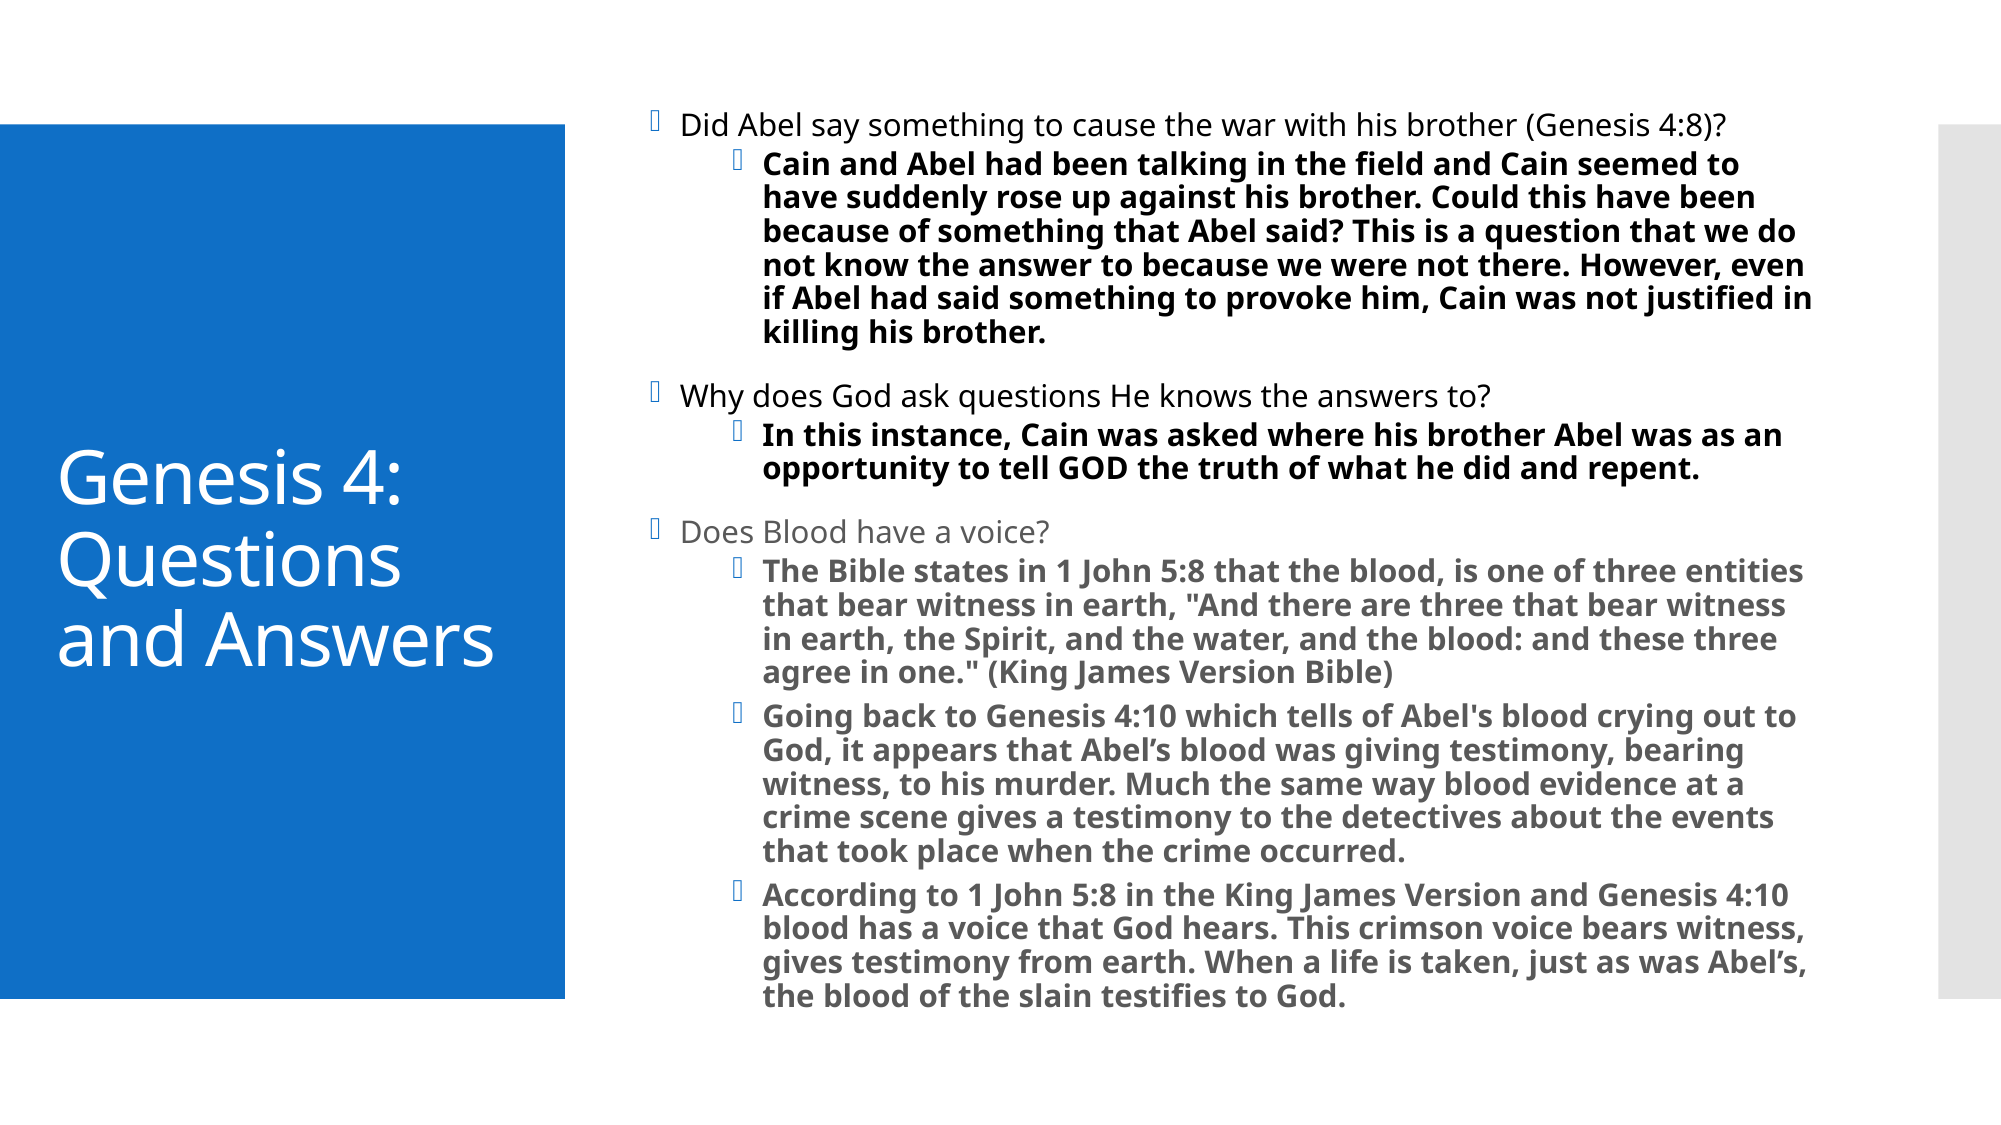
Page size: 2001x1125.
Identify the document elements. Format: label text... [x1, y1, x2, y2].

list Did Abel say something to cause the war with his brother (Genesis 4:8)? Cain and Abel had been talking in the field and Cain seemed to have suddenly rose up against his brother. Could this have been because of something that Abel said? This is a question that we do not know the answer to because we were not there. However, even if Abel had said something to provoke him, Cain was not justified in killing his brother. Why does God ask questions He knows the answers to? In this instance, Cain was asked where his brother Abel was as an opportunity to tell GOD the truth of what he did and repent. Does Blood have a voice? The Bible states in 1 John 5:8 that the blood, is one of three entities that bear witness in earth, "And there are three that bear witness in earth, the Spirit, and the water, and the blood: and these three agree in one." (King James Version Bible) Going back to Genesis 4:10 which tells of Abel's blood crying out to God, it appears that Abel’s blood was giving testimony, bearing witness, to his murder. Much the same way blood evidence at a crime scene gives a testimony to the detectives about the events that took place when the crime occurred. According to 1 John 5:8 in the King James Version and Genesis 4:10 blood has a voice that God hears. This crimson voice bears witness, gives testimony from earth. When a life is taken, just as was Abel’s, the blood of the slain testifies to God. [634, 141, 1835, 982]
title Genesis 4: Questions and Answers [41, 184, 525, 940]
